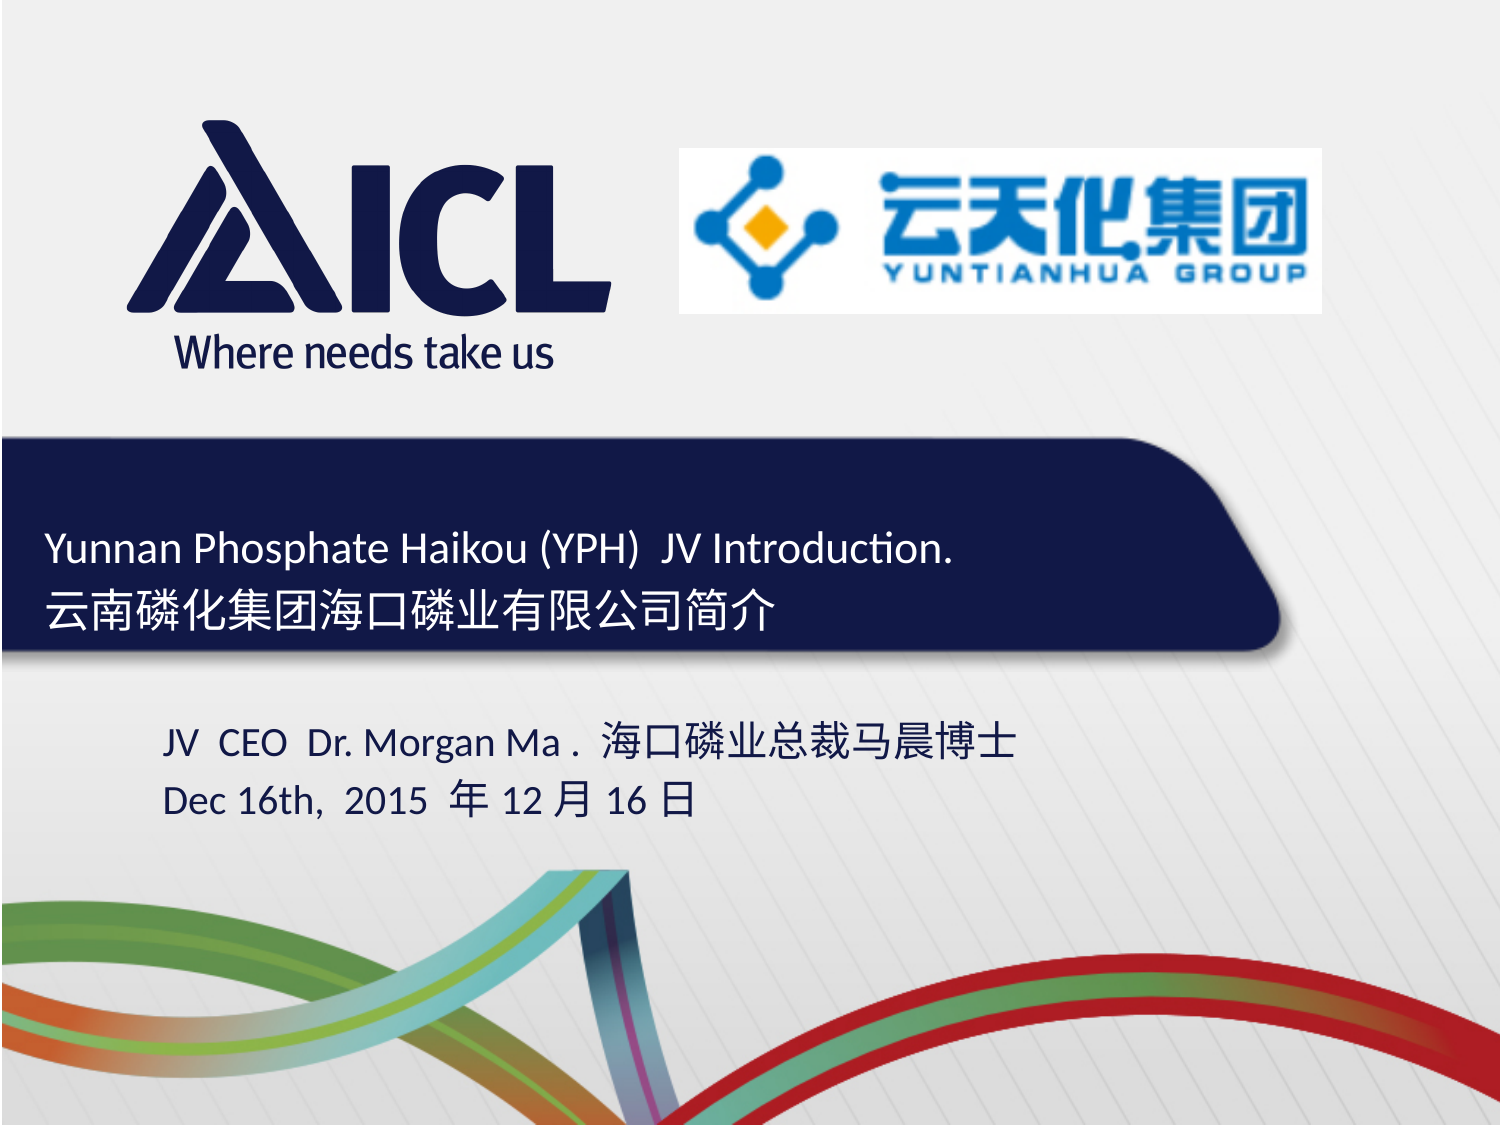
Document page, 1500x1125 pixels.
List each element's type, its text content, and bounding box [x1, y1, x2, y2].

subtitle JV CEO Dr. Morgan Ma . 海口磷业总裁马晨博士 Dec 16th, 2015 年12月16日 [147, 704, 1117, 776]
title [135, 741, 1300, 818]
picture [2, 0, 1500, 1125]
list Yunnan Phosphate Haikou (YPH) JV Introduction. 云南磷化集团海口磷业有限公司简介 [29, 444, 1353, 646]
